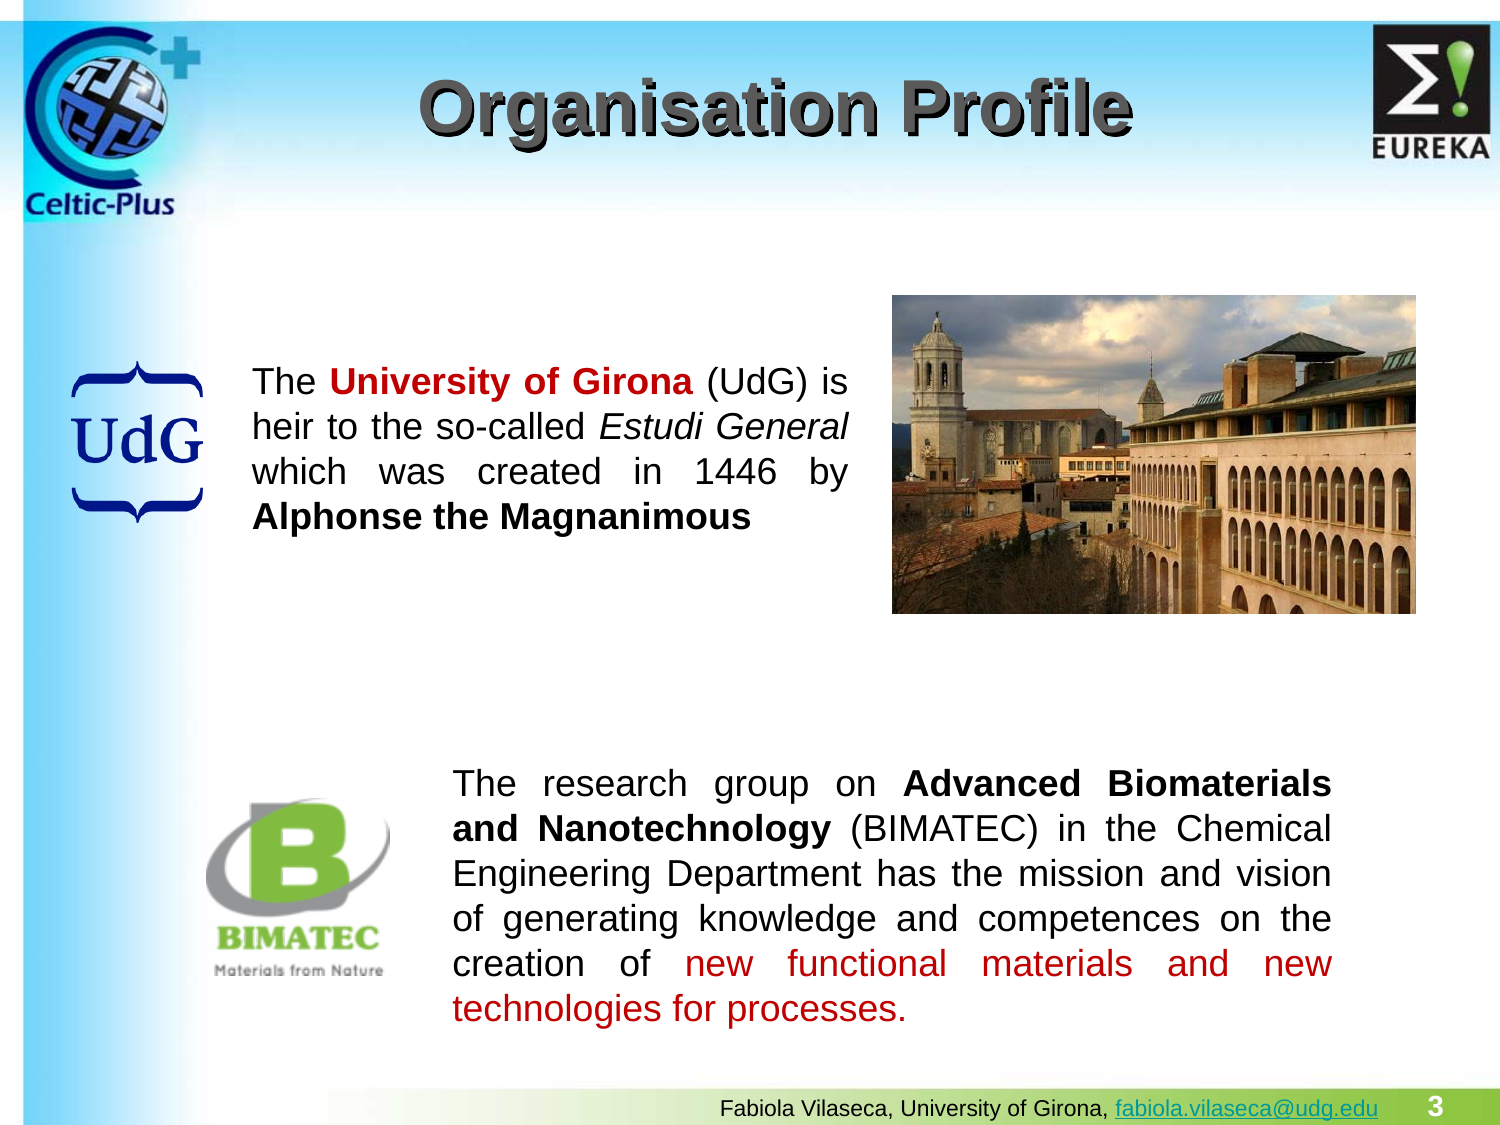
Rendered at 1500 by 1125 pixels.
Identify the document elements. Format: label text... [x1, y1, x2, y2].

text_box The research group on Advanced Biomaterials and Nanotechnology (BIMATEC) in the Chemical Engineering Department has the mission and vision of generating knowledge and competences on the creation of new functional materials and new technologies for processes. [437, 751, 1347, 1037]
title Organisation Profile [100, 31, 1451, 174]
text_box Fabiola Vilaseca, University of Girona, fabiola.vilaseca@udg.edu [605, 1086, 1400, 1125]
picture [0, 0, 1500, 1125]
text_box The University of Girona (UdG) is heir to the so-called Estudi General which was created in 1446 by Alphonse the Magnanimous [237, 349, 864, 545]
